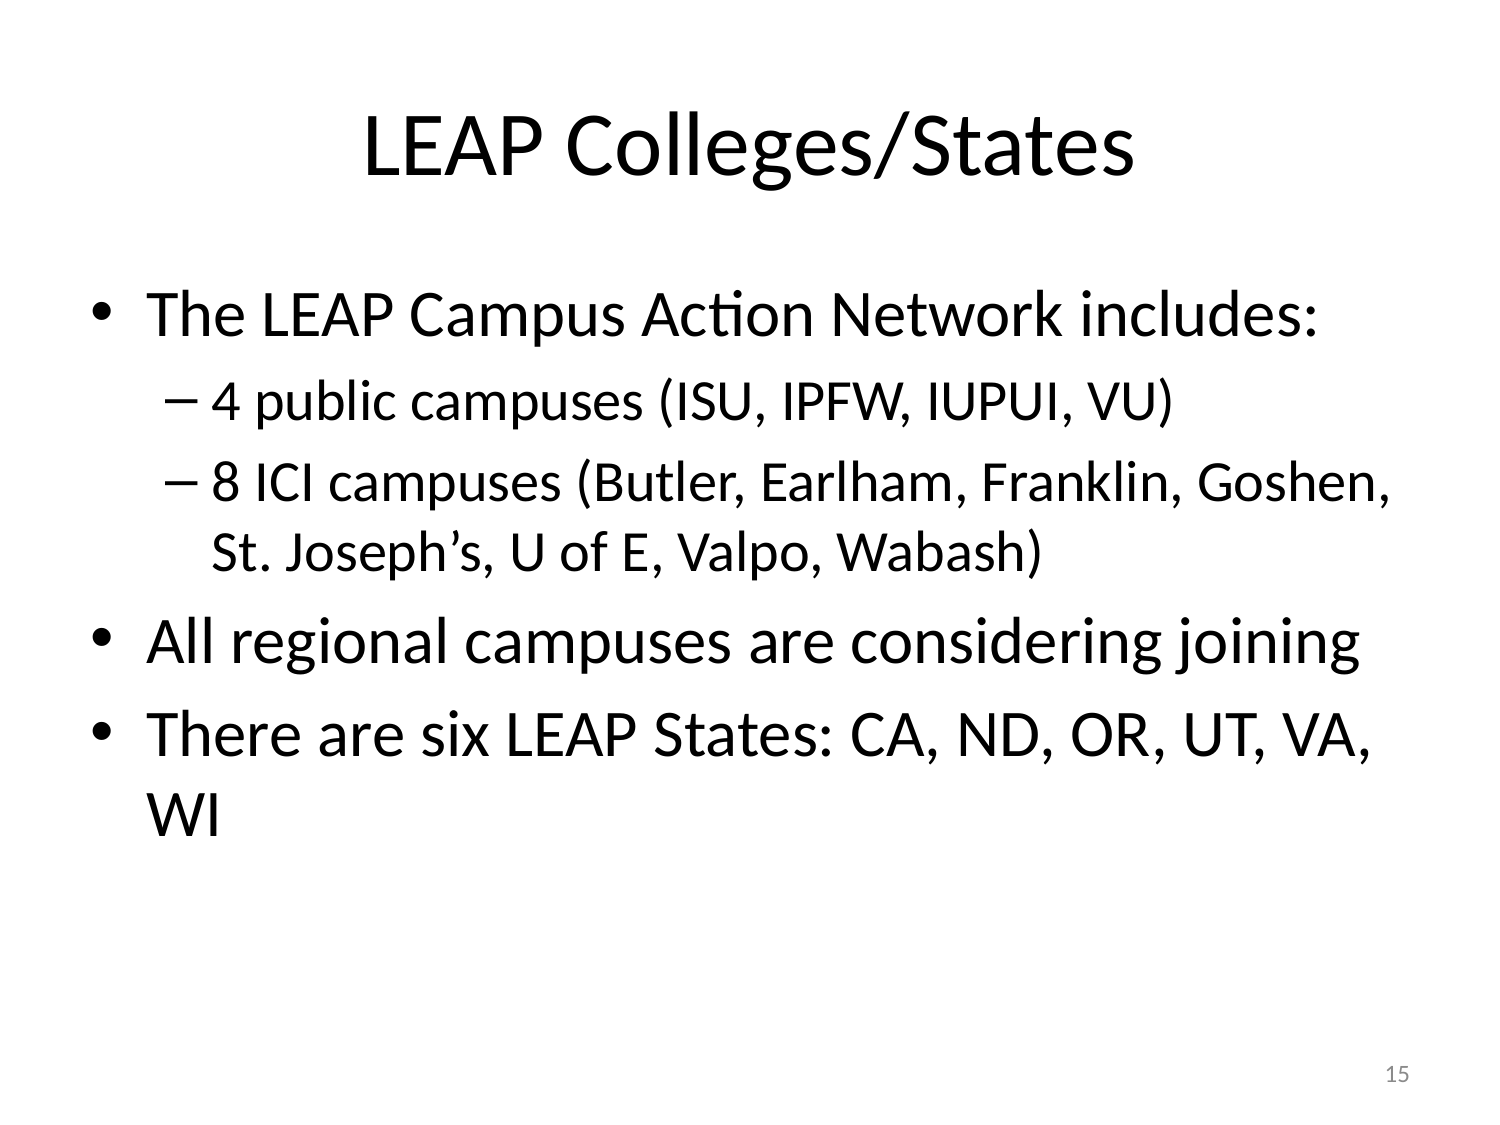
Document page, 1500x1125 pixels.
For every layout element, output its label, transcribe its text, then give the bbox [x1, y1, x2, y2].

slide_number 15 [1074, 1042, 1425, 1103]
title LEAP Colleges/States [75, 45, 1425, 233]
list The LEAP Campus Action Network includes: 4 public campuses (ISU, IPFW, IUPUI, VU) 8 ICI campuses (Butler, Earlham, Franklin, Goshen, St. Joseph’s, U of E, Valpo, Wabash) All regional campuses are considering joining There are six LEAP States: CA, ND, OR, UT, VA, WI [75, 262, 1425, 1005]
